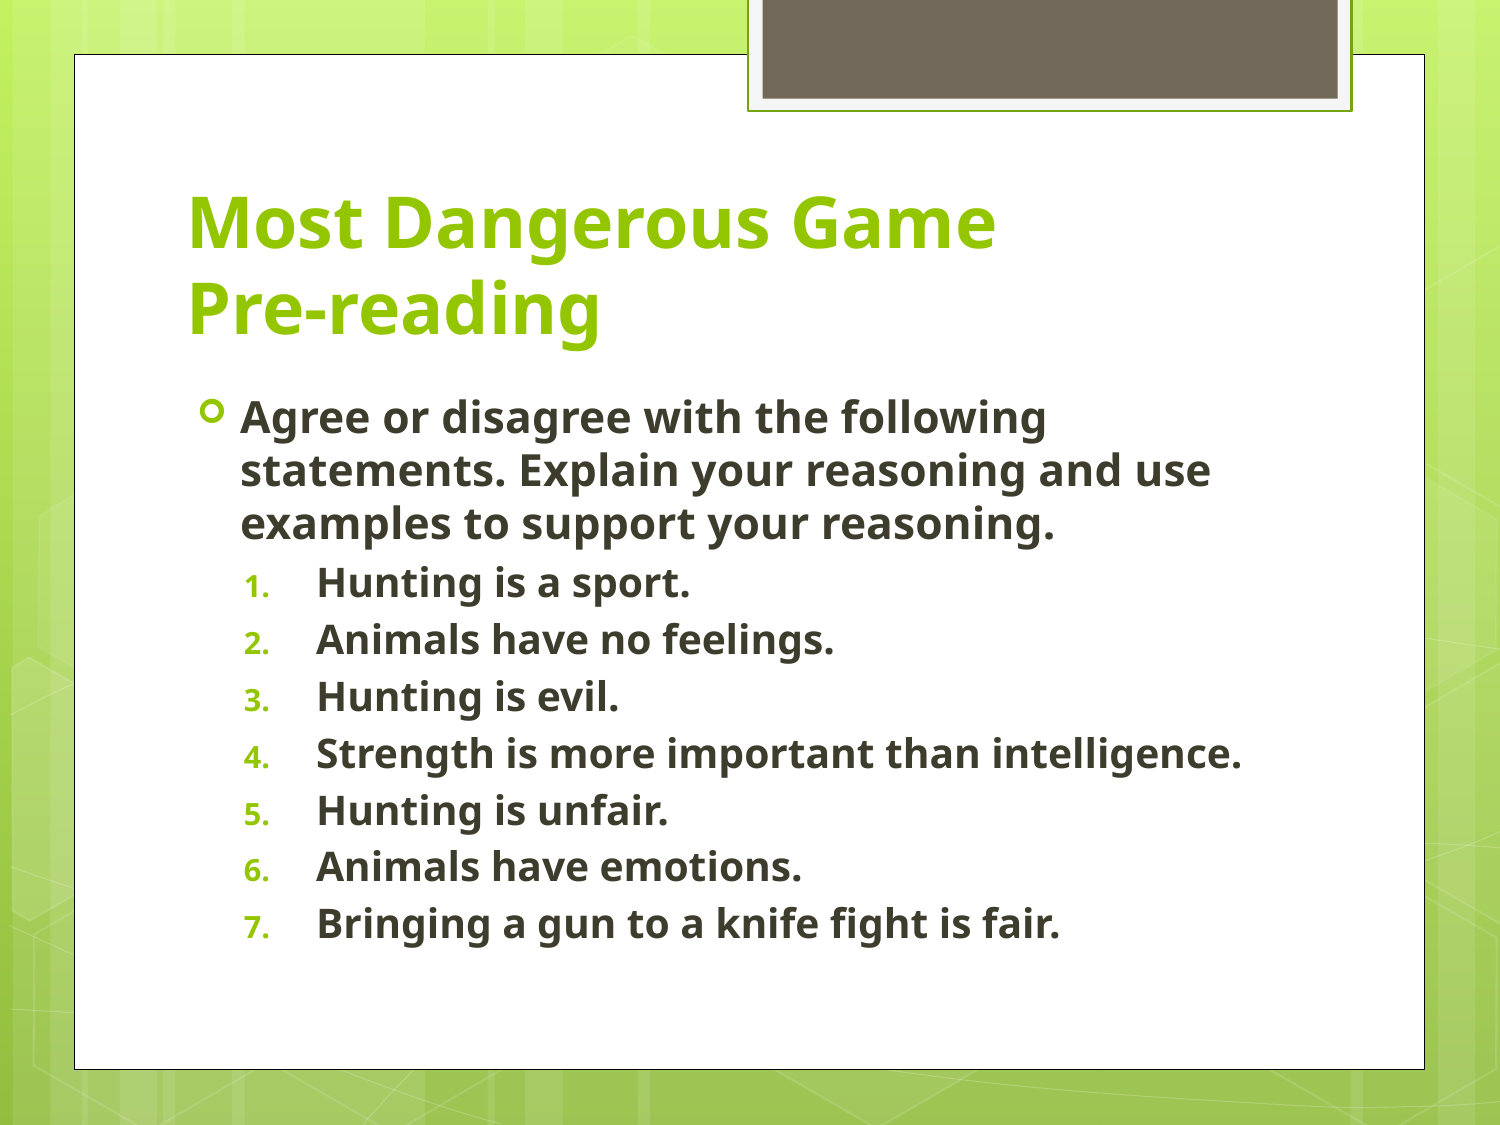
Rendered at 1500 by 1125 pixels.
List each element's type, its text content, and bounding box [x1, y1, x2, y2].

list Agree or disagree with the following statements. Explain your reasoning and use examples to support your reasoning. Hunting is a sport. Animals have no feelings. Hunting is evil. Strength is more important than intelligence. Hunting is unfair. Animals have emotions. Bringing a gun to a knife fight is fair. [171, 381, 1283, 957]
title Most Dangerous Game Pre-reading [171, 168, 1324, 357]
